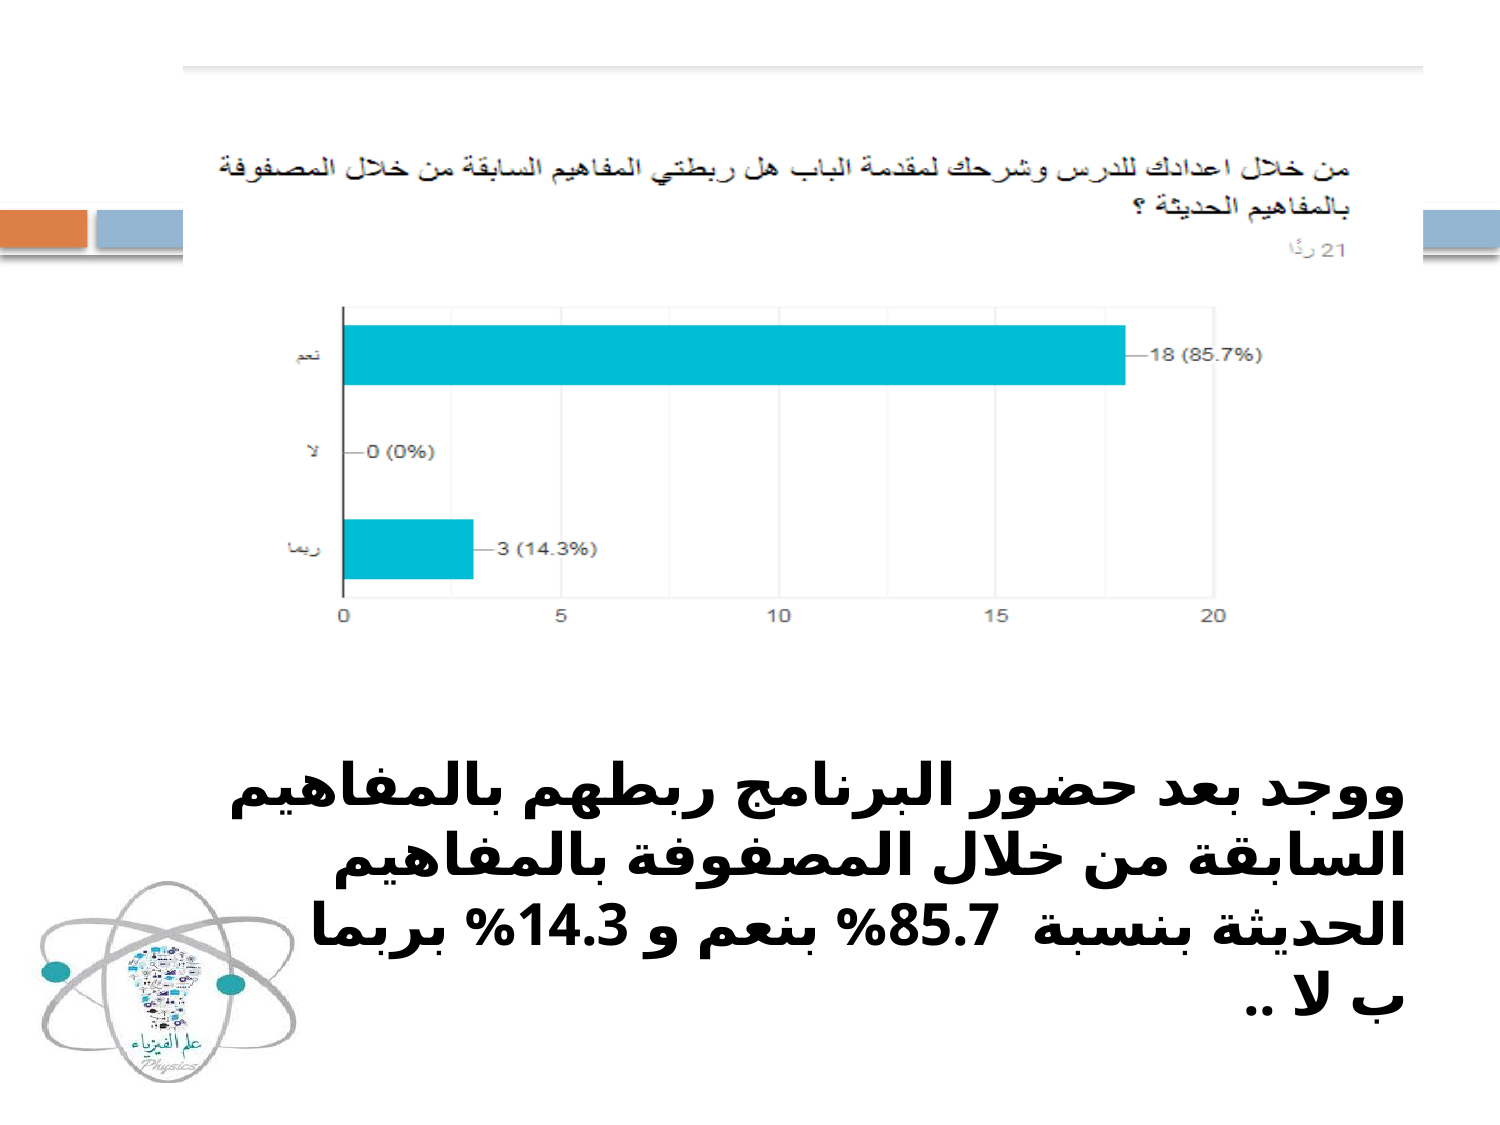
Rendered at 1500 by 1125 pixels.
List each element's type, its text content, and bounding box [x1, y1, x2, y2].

picture [182, 65, 1424, 665]
text_box ووجد بعد حضور البرنامج ربطهم بالمفاهيم السابقة من خلال المصفوفة بالمفاهيم الحديثة بنسبة 85.7% بنعم و 14.3% بربما و 0% ب لا .. [123, 739, 1424, 1035]
picture [25, 881, 313, 1083]
